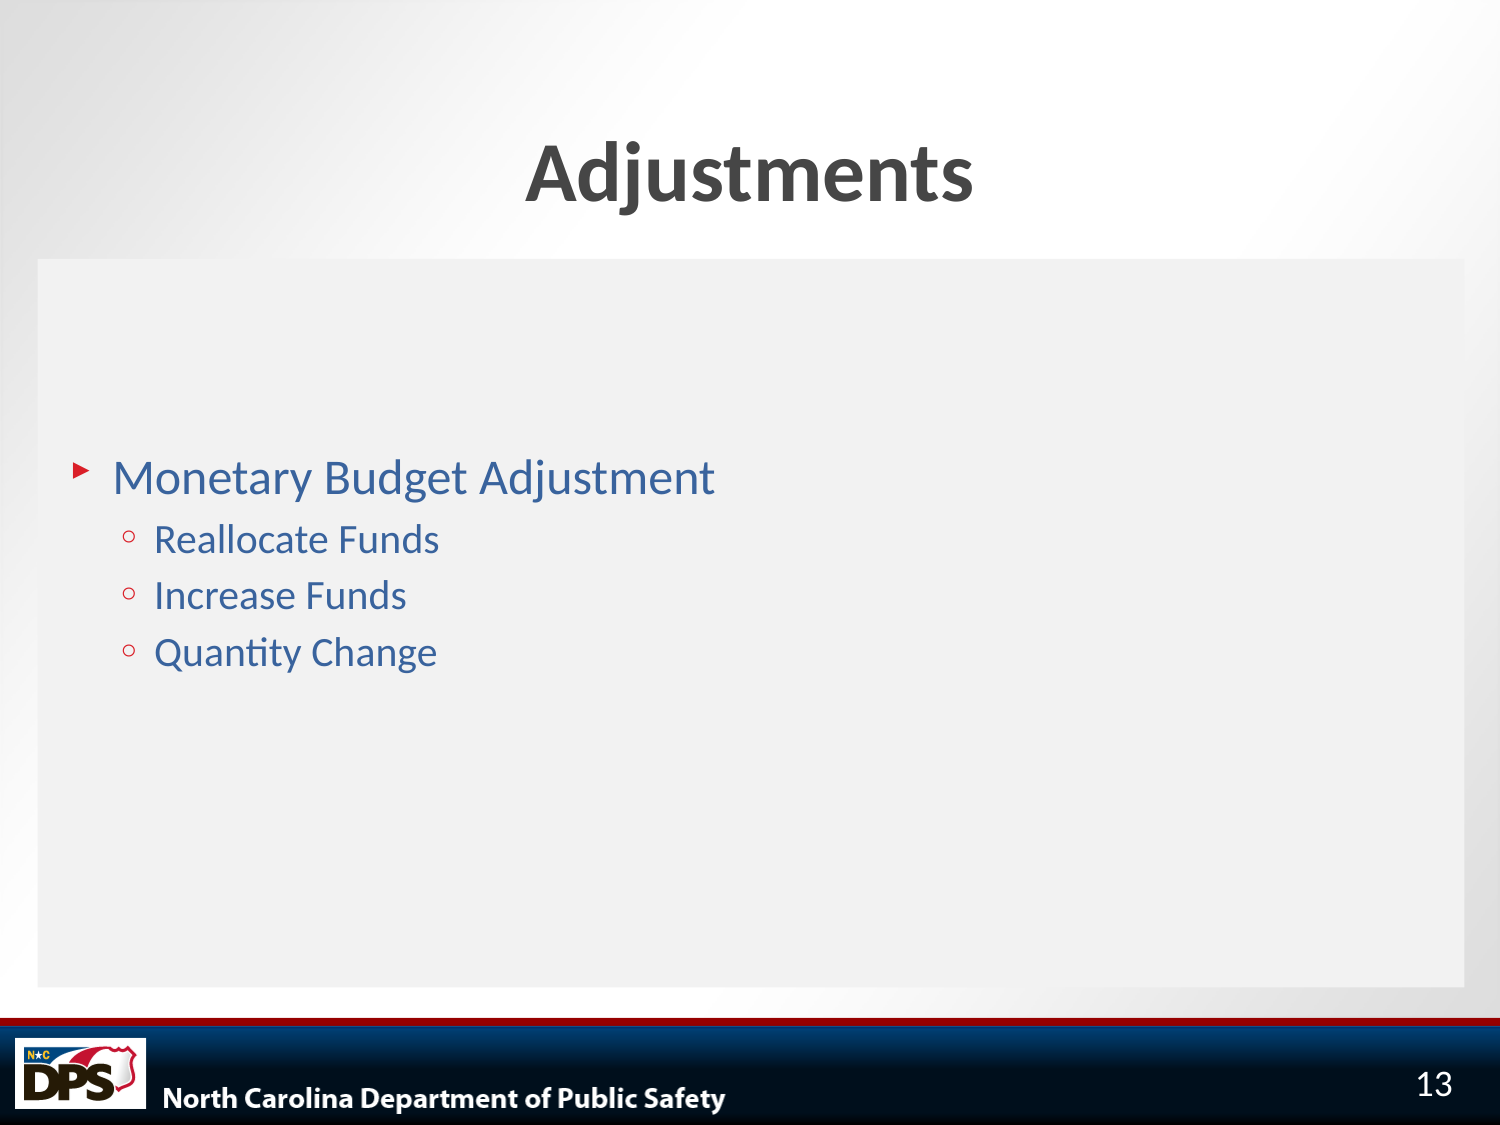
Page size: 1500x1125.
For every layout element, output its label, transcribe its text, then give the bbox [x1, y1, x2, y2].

list Monetary Budget Adjustment Reallocate Funds Increase Funds Quantity Change [37, 258, 1465, 988]
text_box 13 [1399, 1051, 1479, 1111]
picture [0, 0, 1500, 1125]
title Adjustments [233, 75, 1267, 259]
